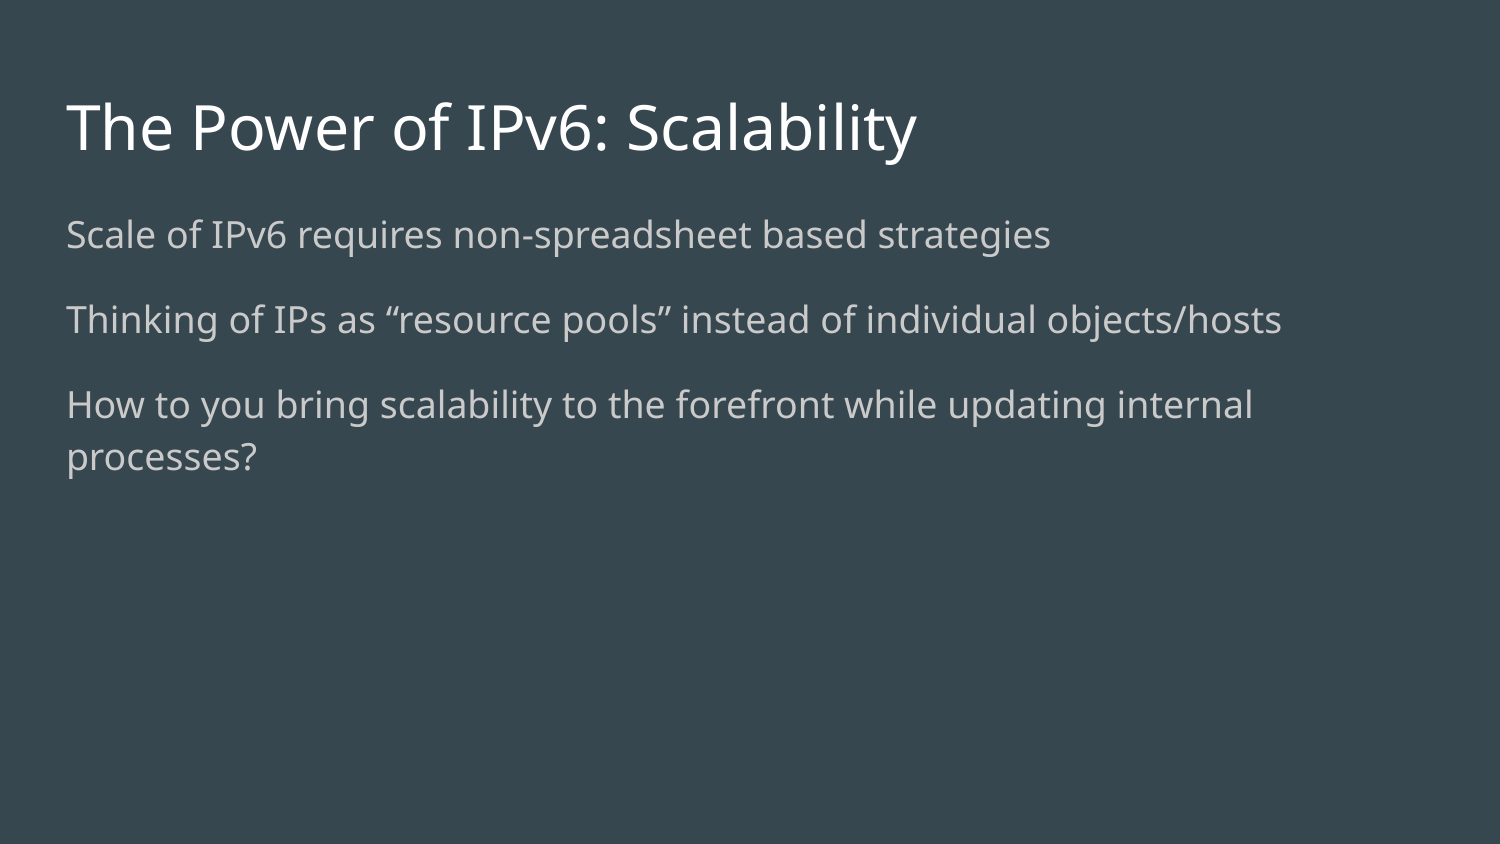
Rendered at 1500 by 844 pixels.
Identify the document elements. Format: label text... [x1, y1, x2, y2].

title The Power of IPv6: Scalability [51, 72, 1449, 167]
list Scale of IPv6 requires non-spreadsheet based strategies Thinking of IPs as “resource pools” instead of individual objects/hosts How to you bring scalability to the forefront while updating internal processes? [51, 189, 1449, 750]
